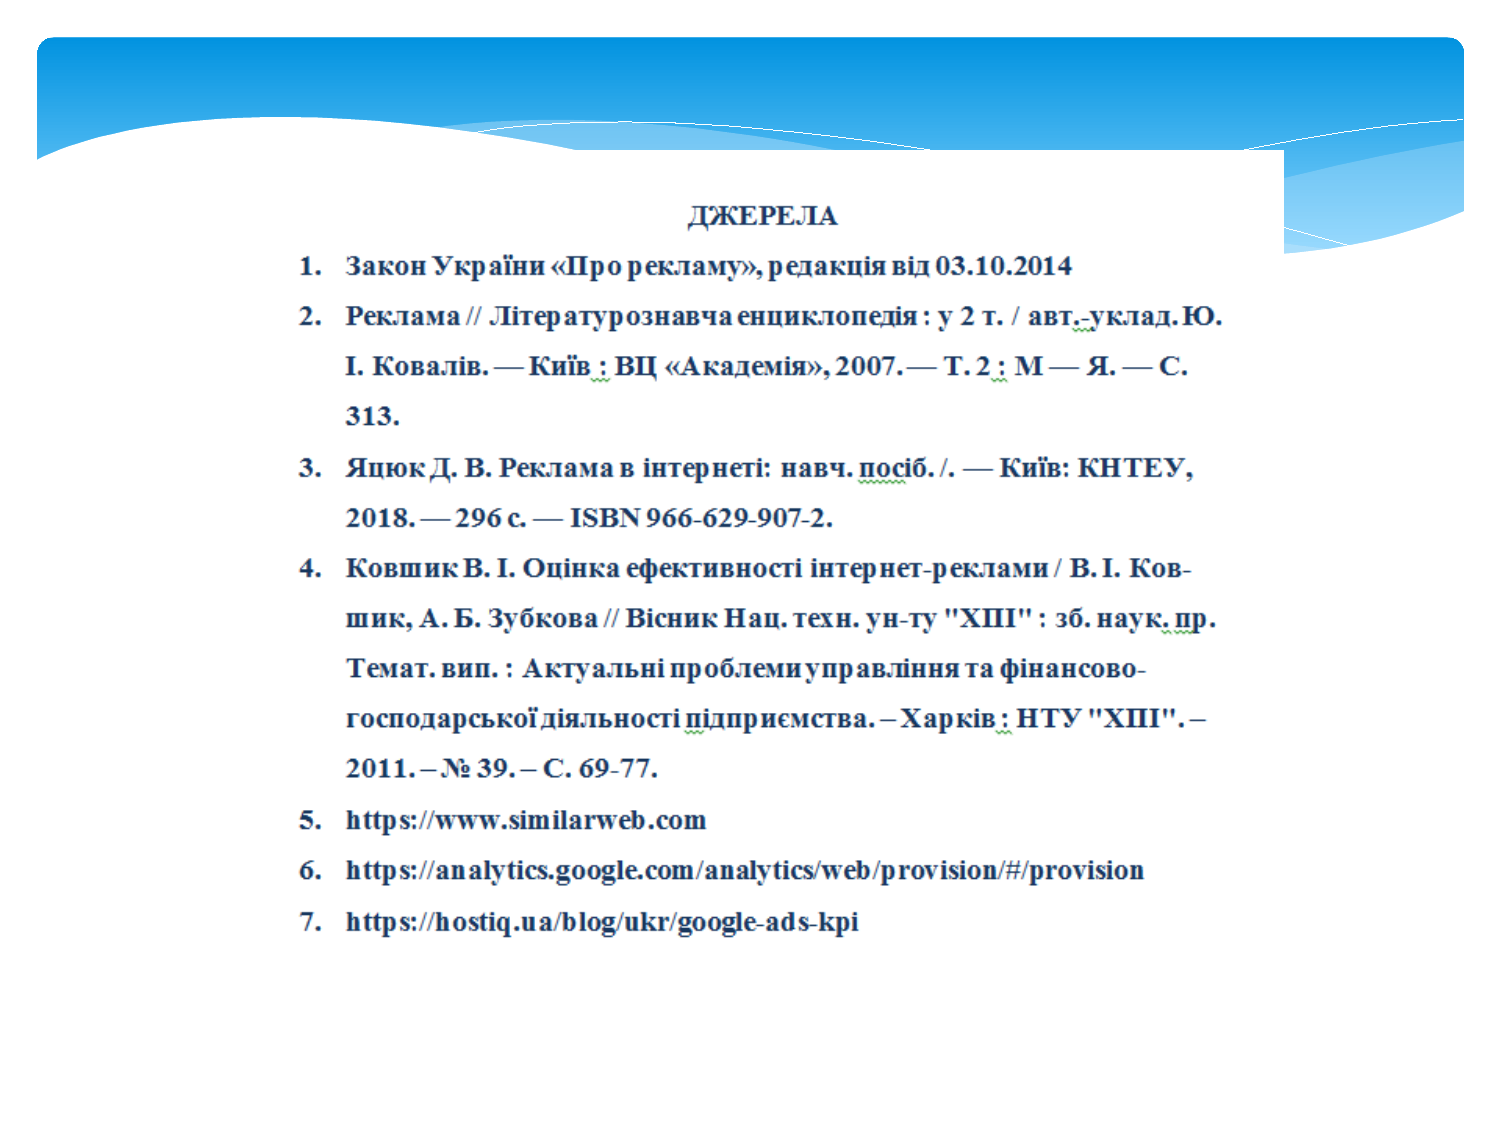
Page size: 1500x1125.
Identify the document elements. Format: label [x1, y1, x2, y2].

picture [216, 150, 1284, 975]
